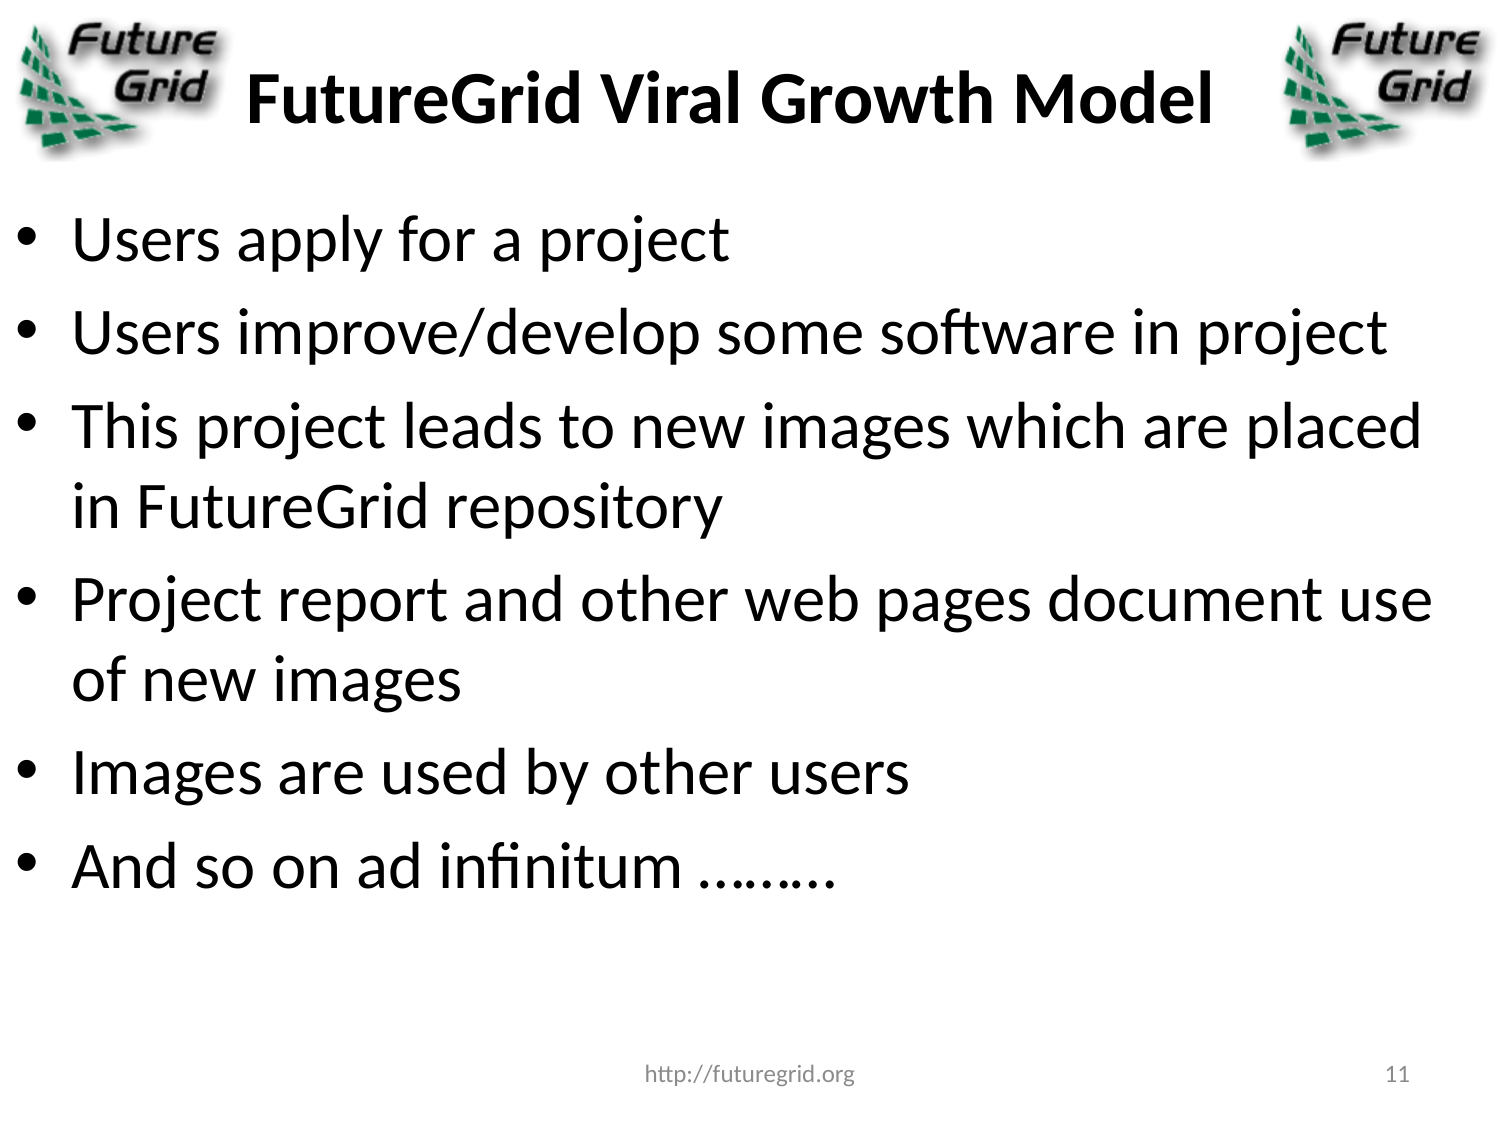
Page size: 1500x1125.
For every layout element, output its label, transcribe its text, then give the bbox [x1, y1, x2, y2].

list Users apply for a project Users improve/develop some software in project This project leads to new images which are placed in FutureGrid repository Project report and other web pages document use of new images Images are used by other users And so on ad infinitum ……… [0, 187, 1488, 1005]
title FutureGrid Viral Growth Model [225, 0, 1238, 187]
footer http://futuregrid.org [512, 1042, 988, 1103]
slide_number 11 [1074, 1042, 1425, 1103]
picture [1262, 0, 1500, 162]
picture [0, 0, 225, 162]
